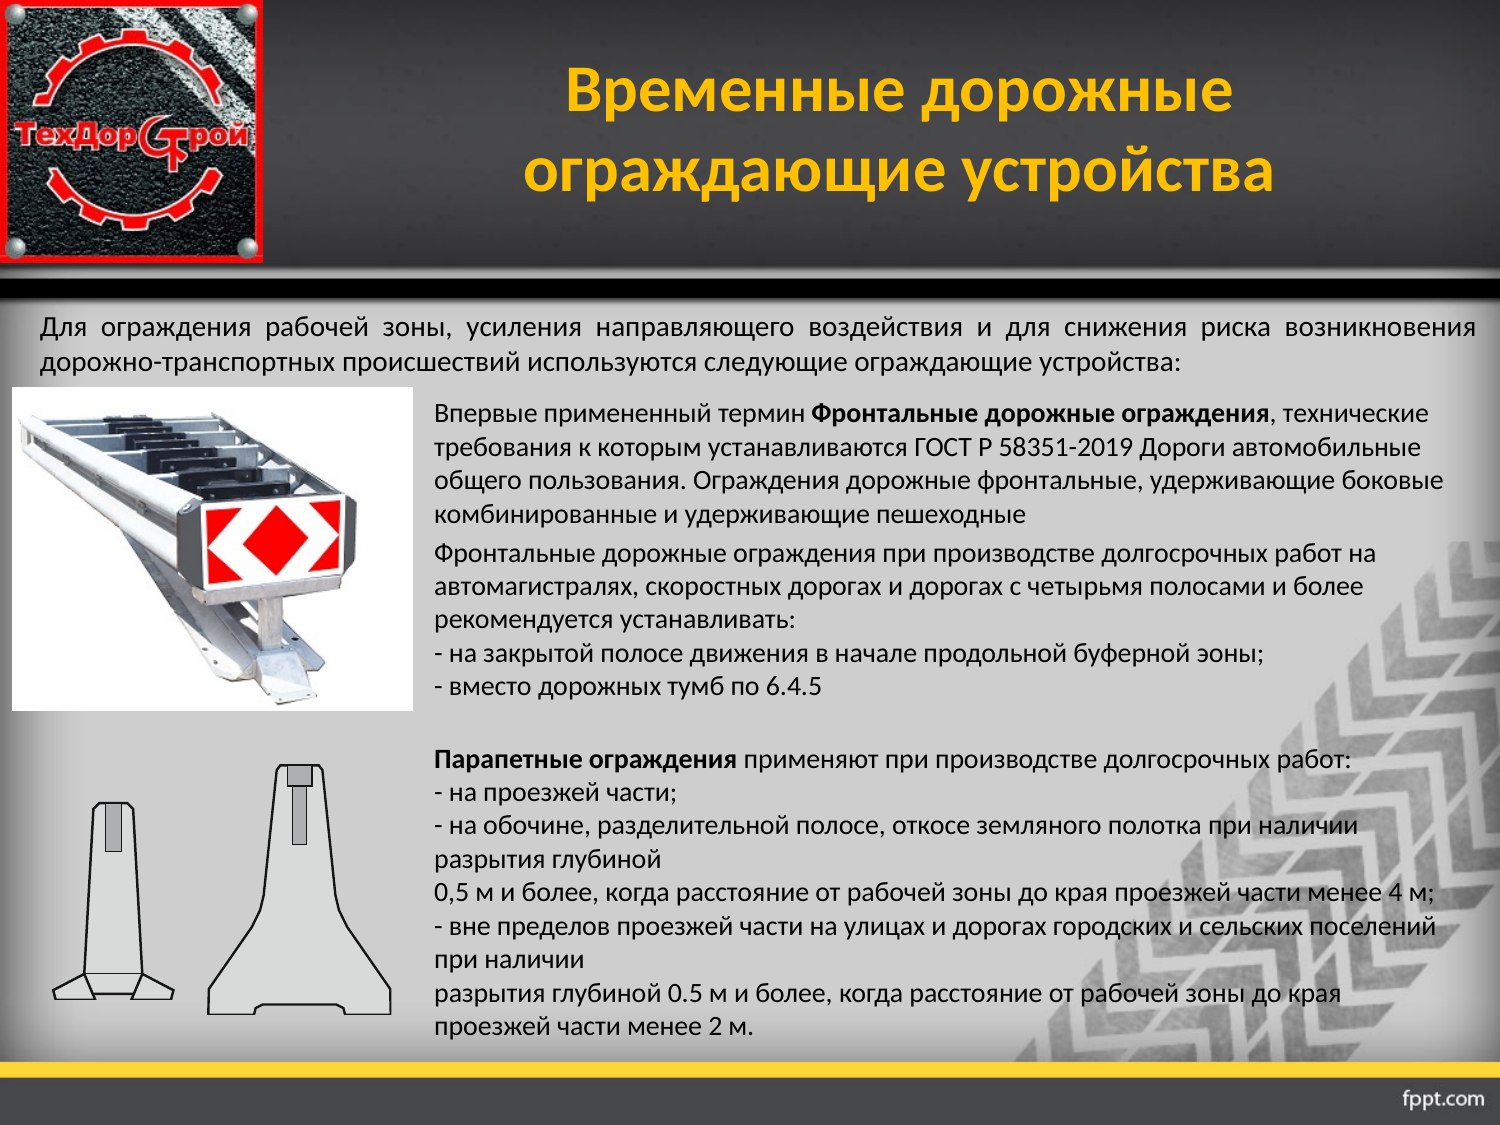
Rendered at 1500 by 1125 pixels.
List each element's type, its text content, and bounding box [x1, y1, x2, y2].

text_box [49, 799, 176, 1001]
list Впервые примененный термин Фронтальные дорожные ограждения, технические требования к которым устанавливаются ГОСТ Р 58351-2019 Дороги автомобильные общего пользования. Ограждения дорожные фронтальные, удерживающие боковые комбинированные и удерживающие пешеходные Фронтальные дорожные ограждения при производстве долгосрочных работ на автомагистралях, скоростных дорогах и дорогах с четырьмя полосами и более рекомендуется устанавливать: - на закрытой полосе движения в начале продольной буферной эоны; - вместо дорожных тумб по 6.4.5 Парапетные ограждения применяют при производстве долгосрочных работ: - на проезжей части; - на обочине, разделительной полосе, откосе земляного полотка при наличии разрытия глубиной 0,5 м и более, когда расстояние от рабочей зоны до края проезжей части менее 4 м; - вне пределов проезжей части на улицах и дорогах городских и сельских поселений при наличии разрытия глубиной 0.5 м и более, когда расстояние от рабочей зоны до края проезжей части менее 2 м. [419, 388, 1470, 1063]
text_box Для ограждения рабочей зоны, усиления направляющего воздействия и для снижения риска возникновения дорожно-транспортных происшествий используются следующие ограждающие устройства: [24, 299, 1493, 388]
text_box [205, 762, 392, 1015]
title Временные дорожные ограждающие устройства [500, 31, 1300, 219]
picture [0, 0, 1500, 1125]
